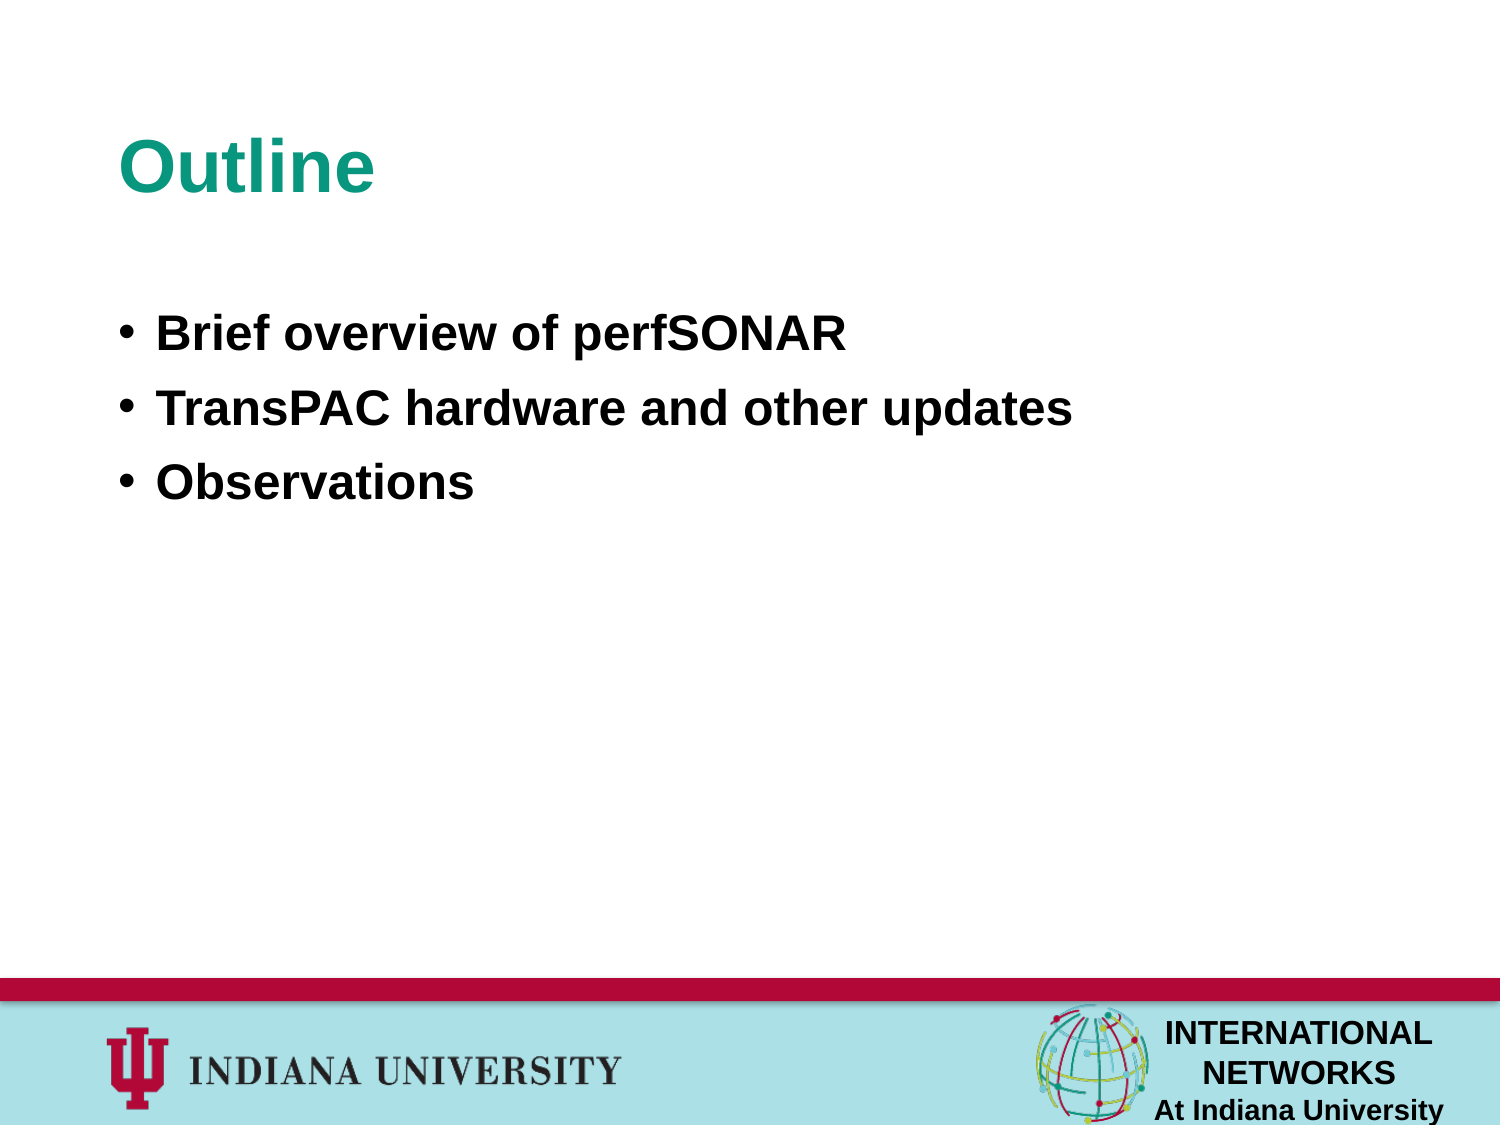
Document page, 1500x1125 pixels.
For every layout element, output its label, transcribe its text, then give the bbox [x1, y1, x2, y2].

list Brief overview of perfSONAR TransPAC hardware and other updates Observations [103, 299, 1397, 1014]
picture [1025, 1014, 1159, 1125]
picture [84, 1011, 640, 1125]
title Outline [103, 59, 1397, 278]
